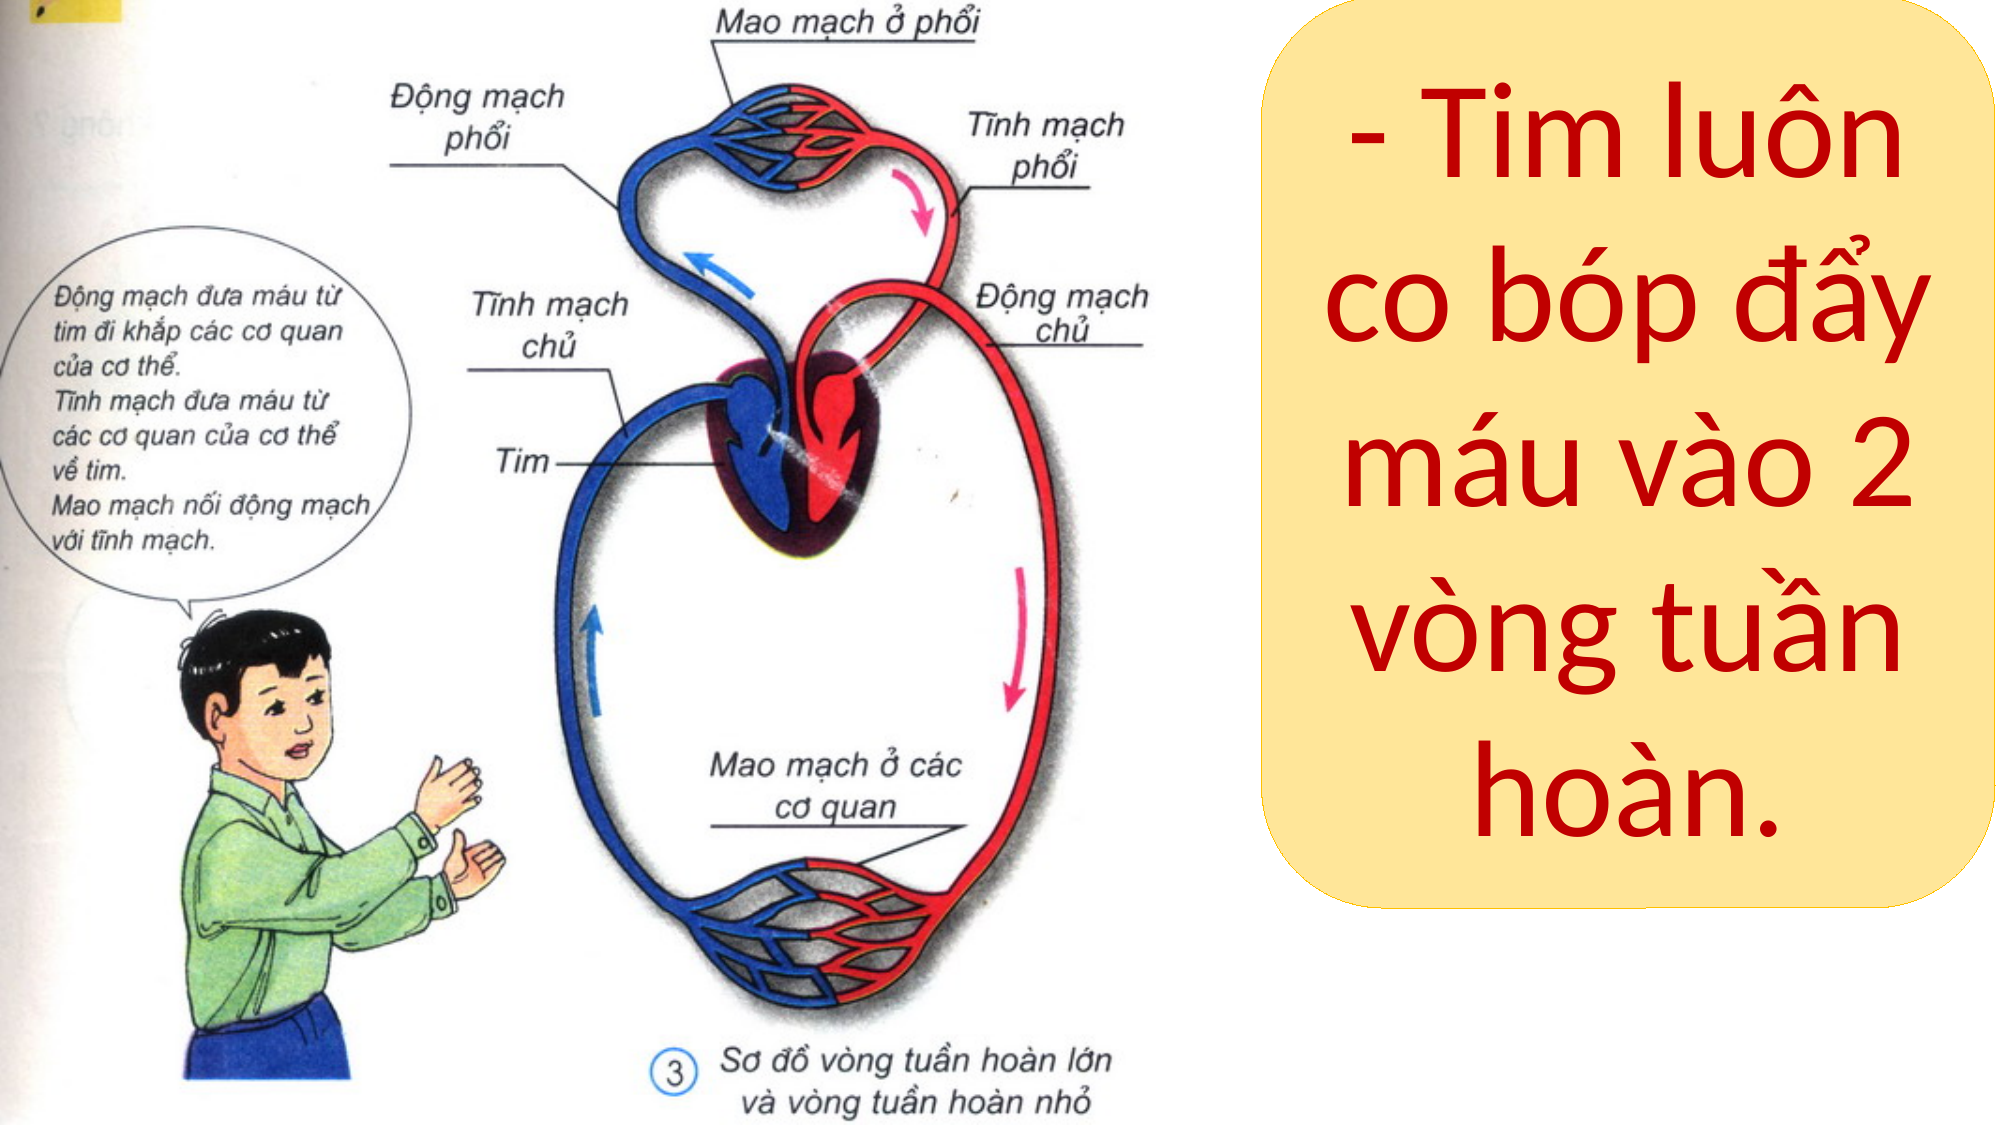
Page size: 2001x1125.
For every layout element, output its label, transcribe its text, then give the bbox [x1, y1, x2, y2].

picture [0, 0, 1161, 1125]
text_box - Tim luôn co bóp đẩy máu vào 2 vòng tuần hoàn. [1261, 0, 1996, 909]
